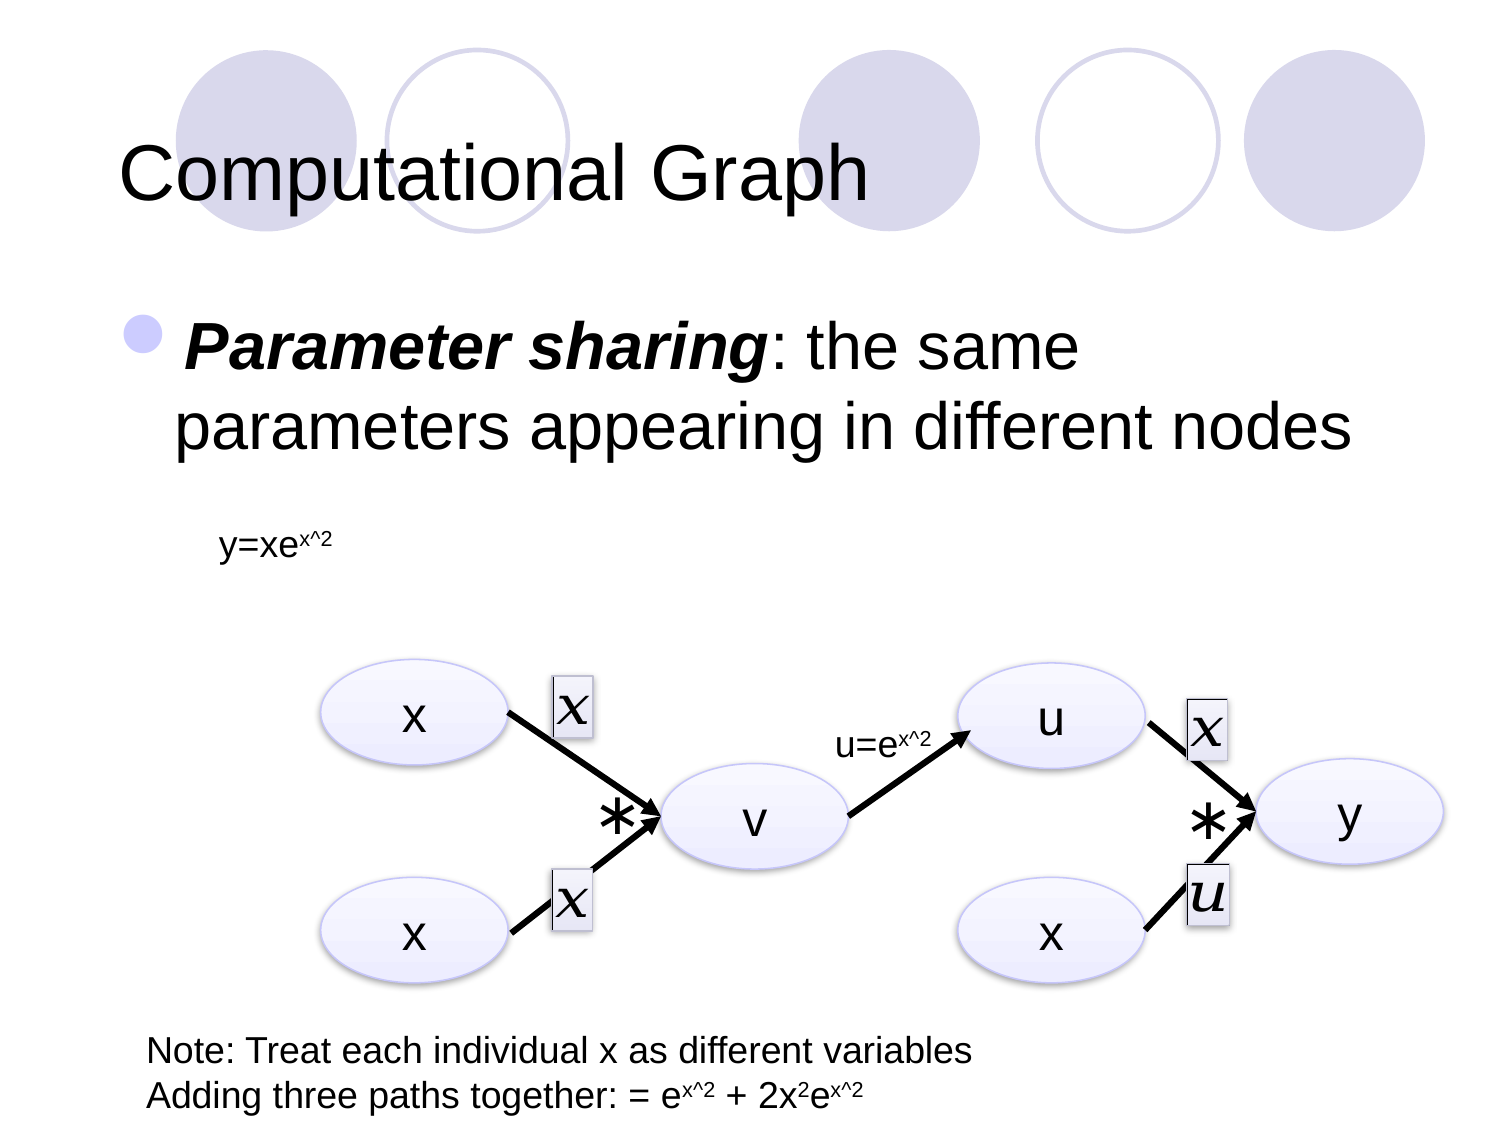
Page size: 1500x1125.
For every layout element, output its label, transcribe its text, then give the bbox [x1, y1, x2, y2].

text_box x [957, 876, 1145, 984]
text_box v [665, 762, 848, 870]
list Parameter sharing: the same parameters appearing in different nodes [103, 295, 1397, 1009]
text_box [1148, 722, 1257, 811]
text_box u [957, 662, 1146, 770]
text_box y=xex^2 [204, 512, 348, 573]
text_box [510, 815, 662, 934]
text_box Note: Treat each individual x as different variables Adding three paths together: = ex^2 + 2x2ex^2 [131, 1018, 988, 1124]
text_box y [1260, 757, 1445, 865]
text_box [507, 711, 662, 817]
text_box x [319, 658, 509, 766]
title Computational Graph [103, 59, 1397, 278]
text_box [1144, 811, 1257, 931]
text_box u=ex^2 [820, 712, 947, 773]
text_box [848, 730, 972, 817]
text_box x [319, 876, 508, 984]
